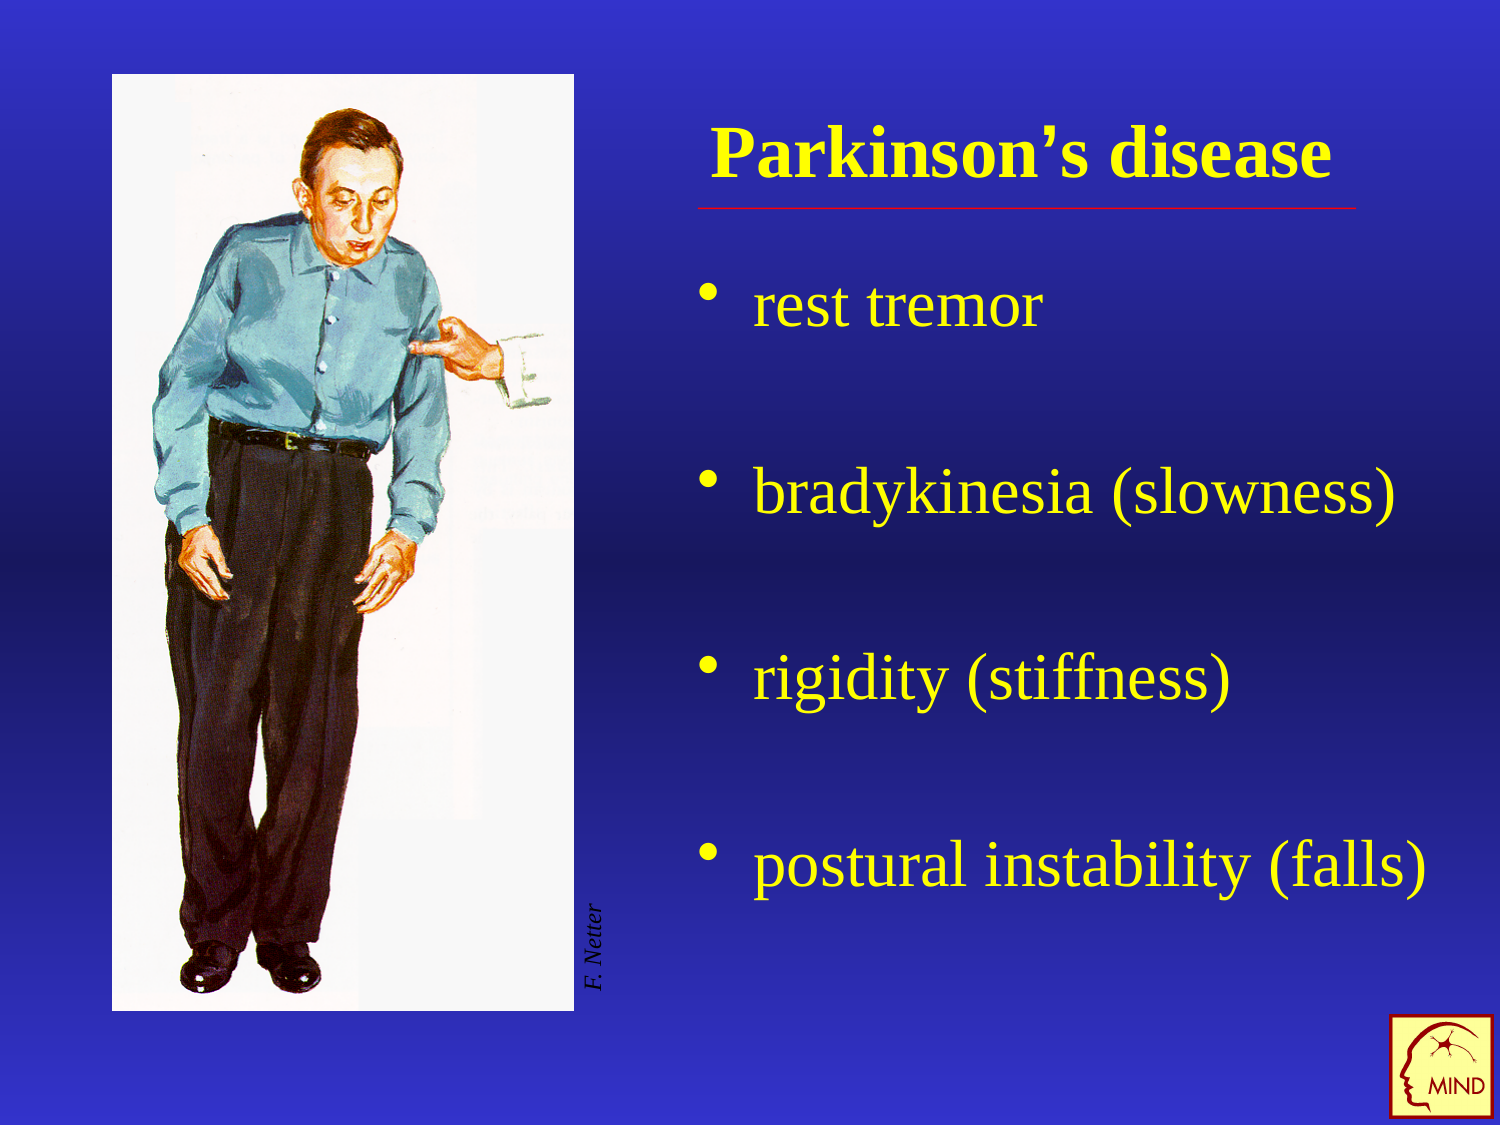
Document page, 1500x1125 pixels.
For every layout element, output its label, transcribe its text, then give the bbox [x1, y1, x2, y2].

title Parkinson’s disease [656, 54, 1388, 242]
text_box F. Netter [577, 889, 614, 1006]
picture [1389, 1014, 1494, 1119]
list rest tremor bradykinesia (slowness) rigidity (stiffness) postural instability (falls) [682, 252, 1473, 938]
picture [112, 74, 574, 1011]
